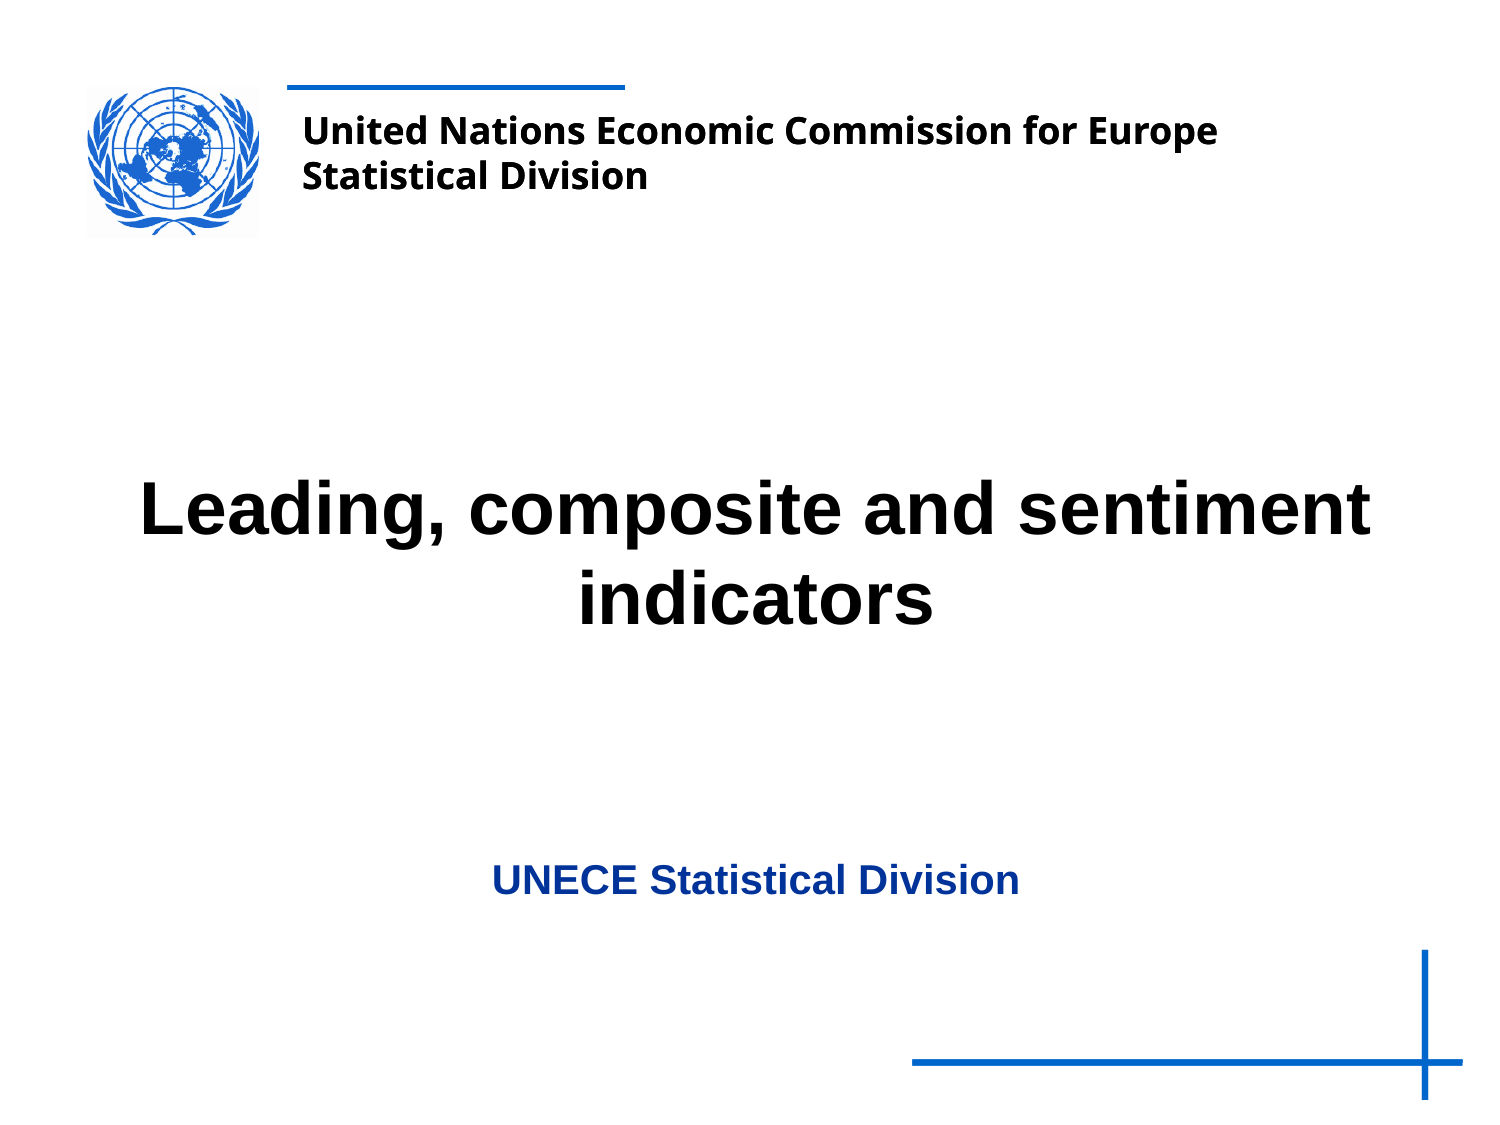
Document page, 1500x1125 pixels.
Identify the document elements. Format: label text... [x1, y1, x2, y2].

title Leading, composite and sentiment indicators [99, 362, 1413, 738]
picture [87, 87, 259, 238]
subtitle UNECE Statistical Division [462, 787, 1051, 988]
